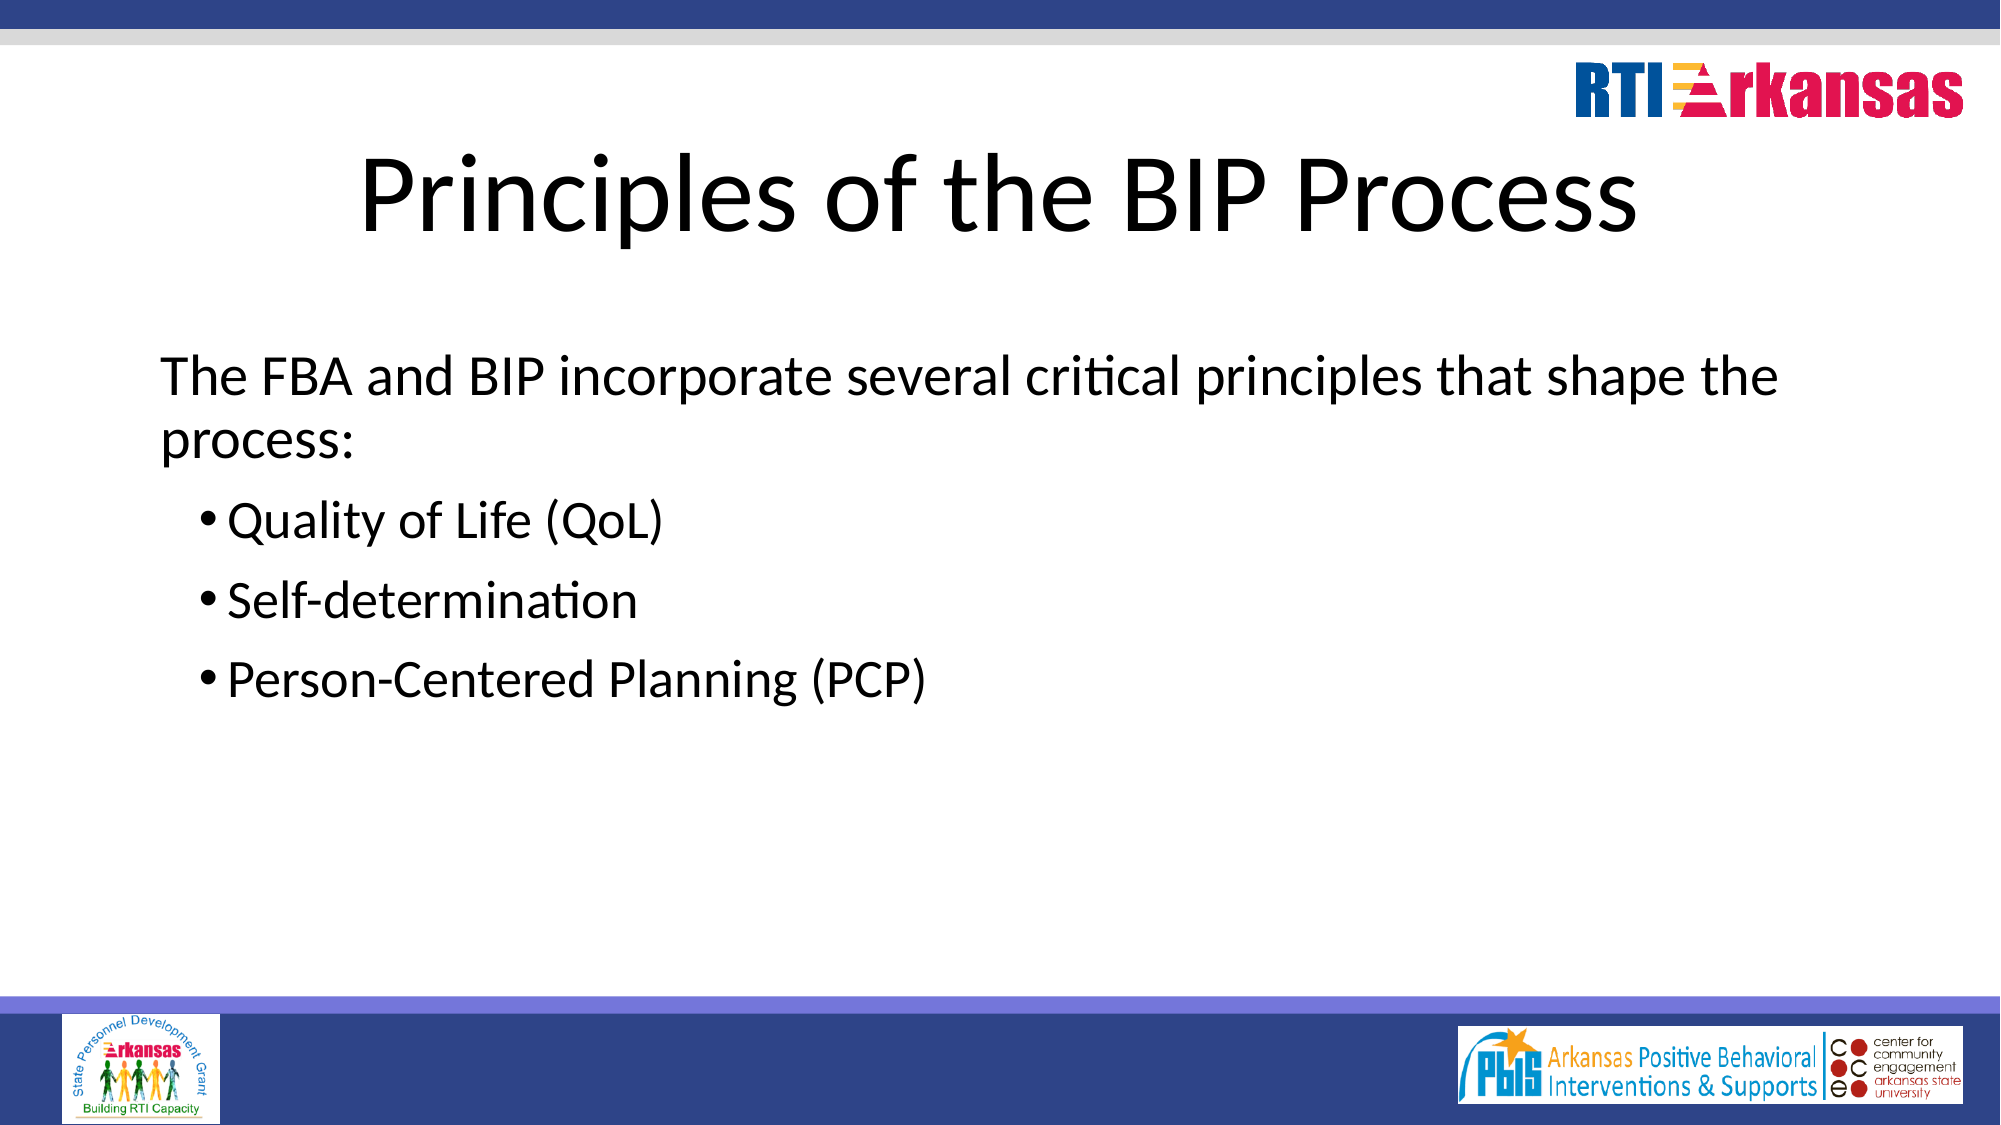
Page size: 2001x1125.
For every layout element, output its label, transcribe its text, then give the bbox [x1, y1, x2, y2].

list The FBA and BIP incorporate several critical principles that shape the process: Quality of Life (QoL) Self-determination Person-Centered Planning (PCP) [137, 337, 1863, 969]
picture [1458, 1025, 1964, 1104]
title Principles of the BIP Process [0, 104, 2000, 286]
picture [1573, 55, 1964, 104]
picture [62, 1013, 220, 1124]
